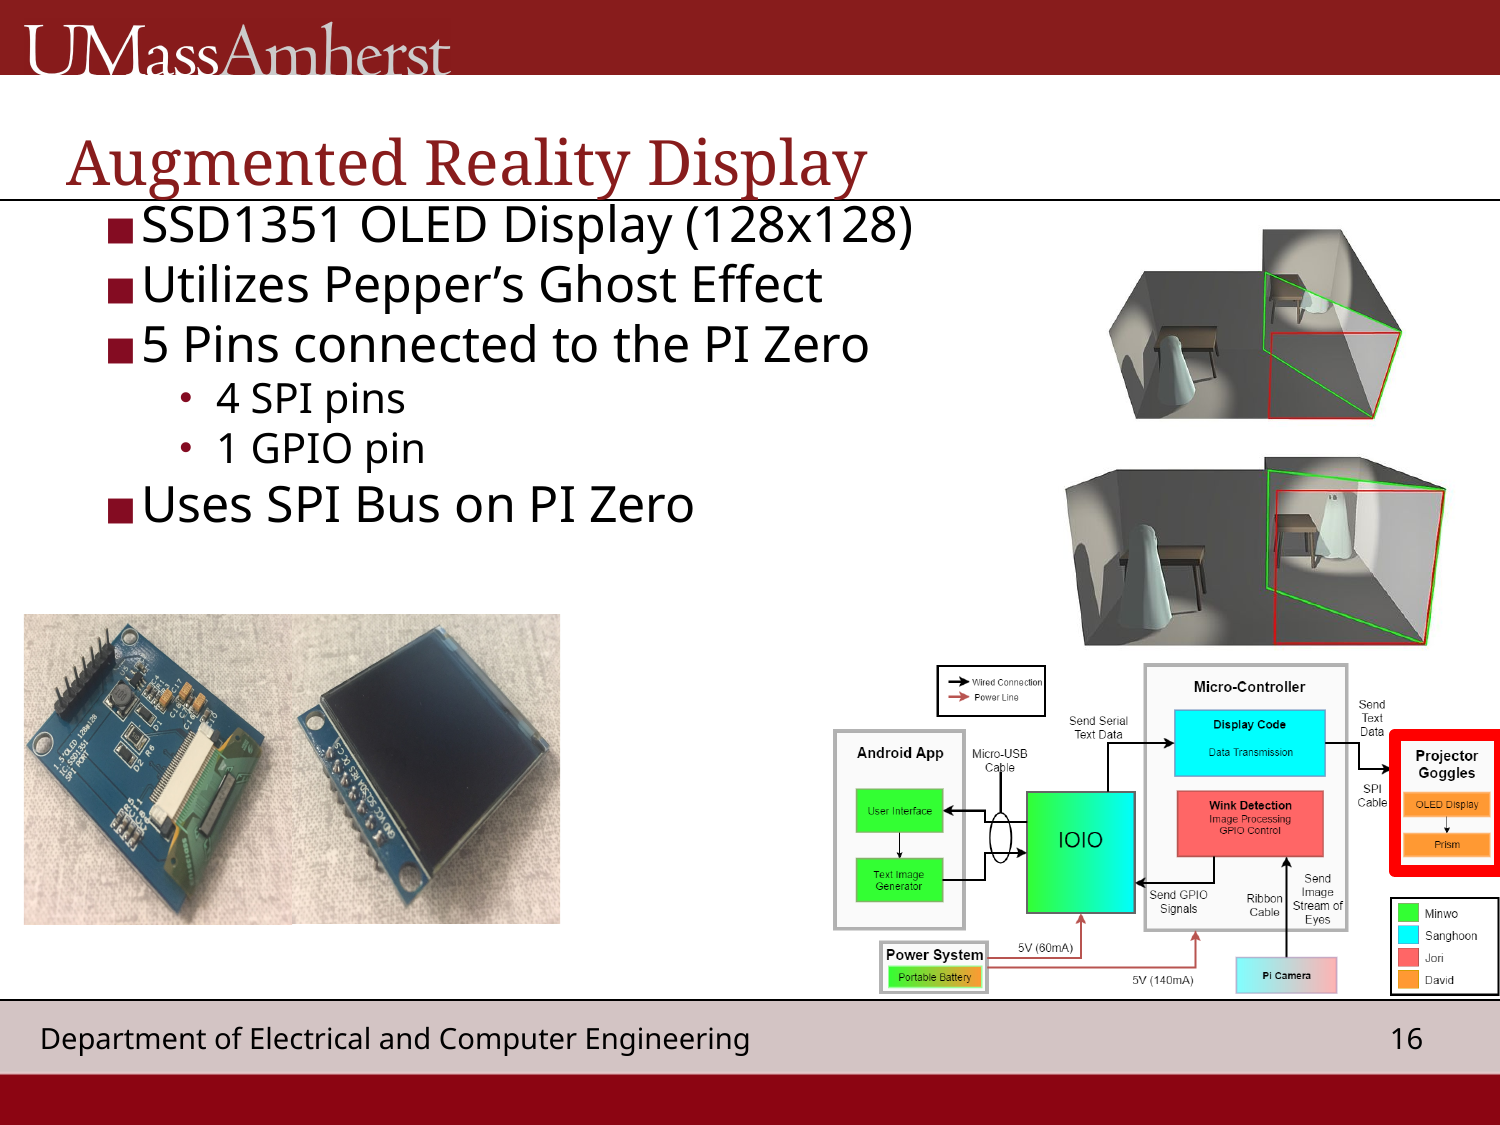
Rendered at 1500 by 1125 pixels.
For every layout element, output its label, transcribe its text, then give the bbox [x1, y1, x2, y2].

picture [0, 0, 1500, 75]
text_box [1050, 210, 1458, 661]
list SSD1351 OLED Display (128x128) Utilizes Pepper’s Ghost Effect 5 Pins connected to the PI Zero 4 SPI pins 1 GPIO pin Uses SPI Bus on PI Zero [51, 177, 1449, 549]
picture [833, 662, 1500, 1000]
title Augmented Reality Display [51, 97, 1449, 177]
picture [0, 1001, 1500, 1125]
picture [23, 613, 561, 925]
